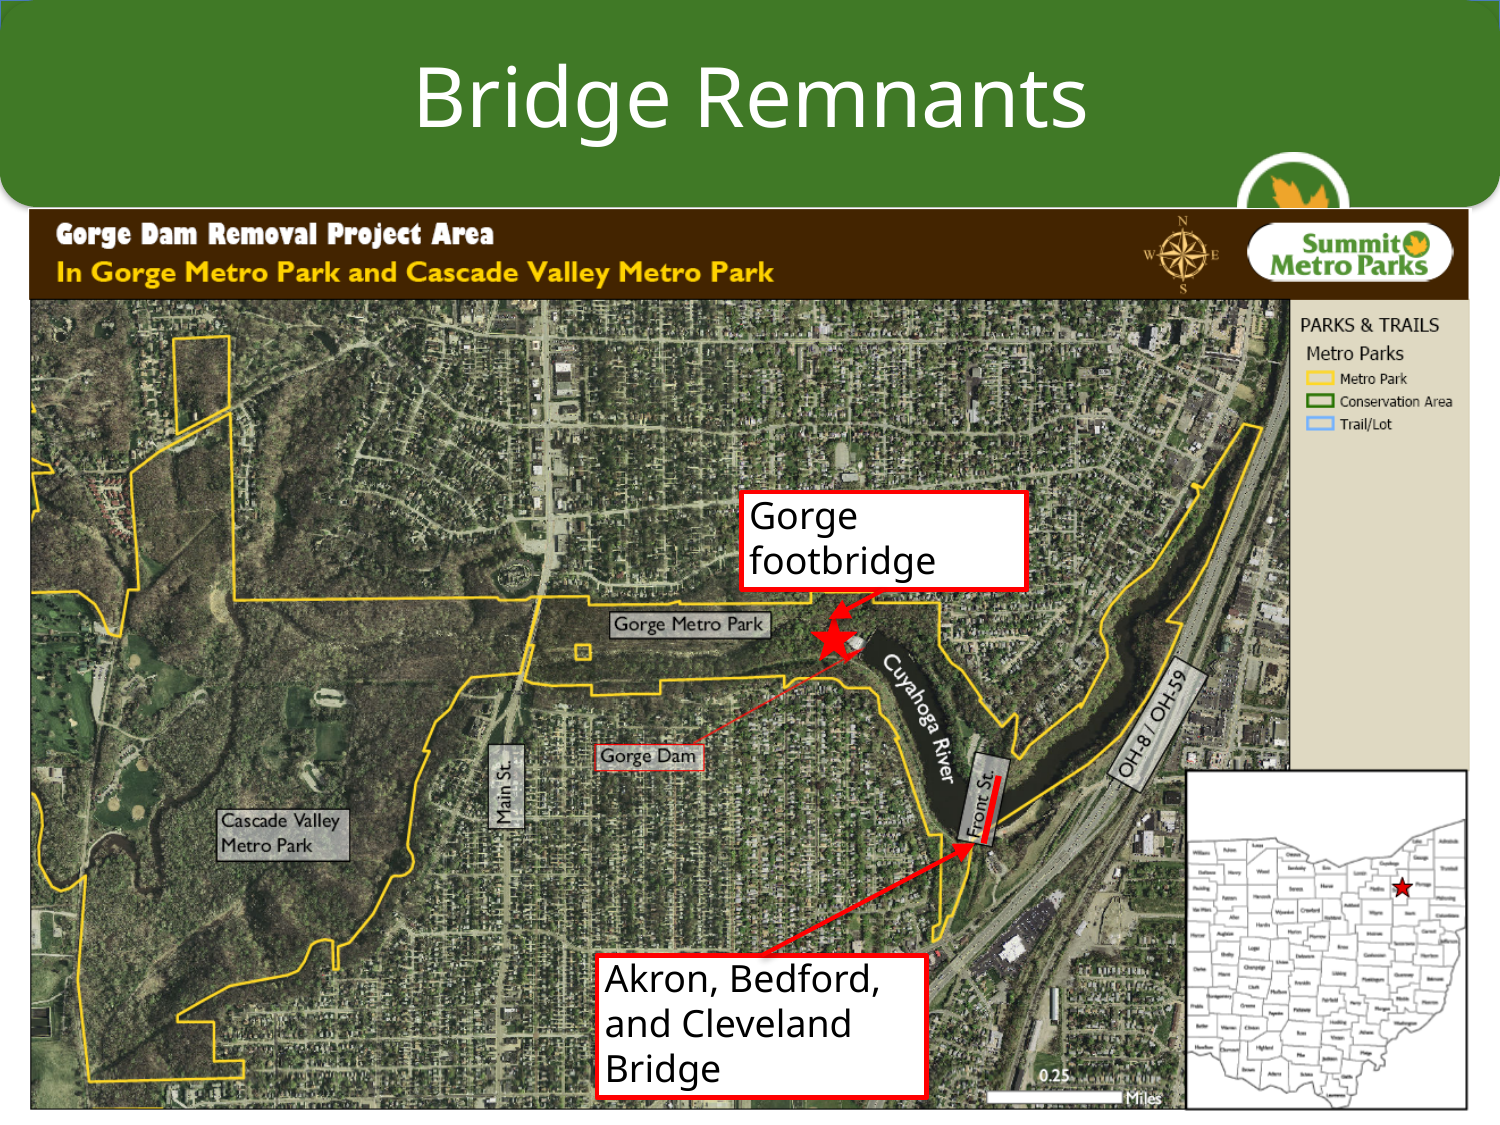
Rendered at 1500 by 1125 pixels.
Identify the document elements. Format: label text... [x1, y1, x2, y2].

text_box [983, 775, 999, 844]
title Bridge Remnants [40, 37, 1463, 206]
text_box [761, 843, 976, 956]
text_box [828, 544, 885, 620]
picture [28, 208, 1472, 1112]
